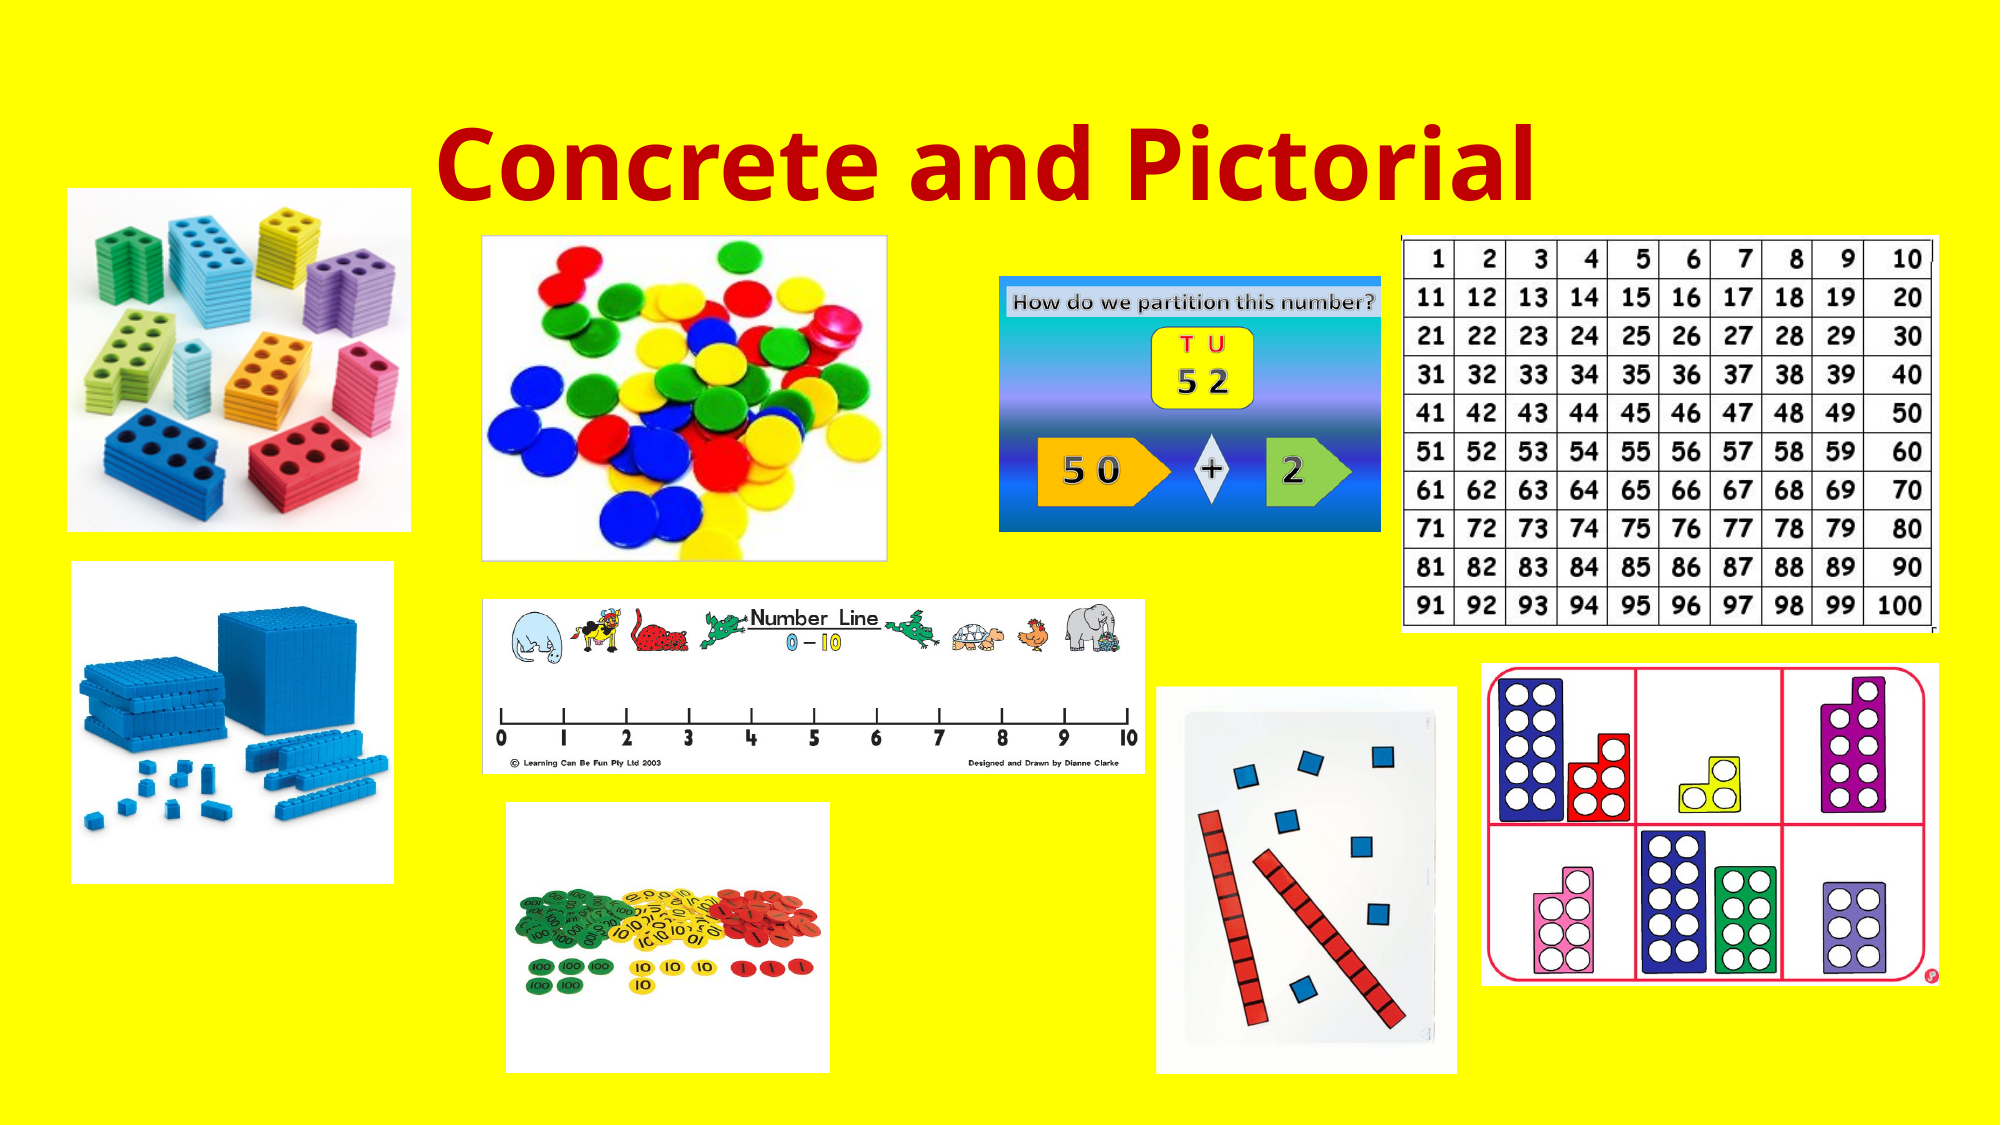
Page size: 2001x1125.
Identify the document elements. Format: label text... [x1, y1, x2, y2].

picture [67, 188, 411, 532]
picture [71, 561, 394, 884]
picture [506, 802, 830, 1074]
picture [481, 235, 888, 562]
picture [999, 276, 1381, 532]
picture [1401, 235, 1939, 633]
title Concrete and Pictorial [137, 59, 1863, 278]
picture [482, 599, 1939, 1073]
